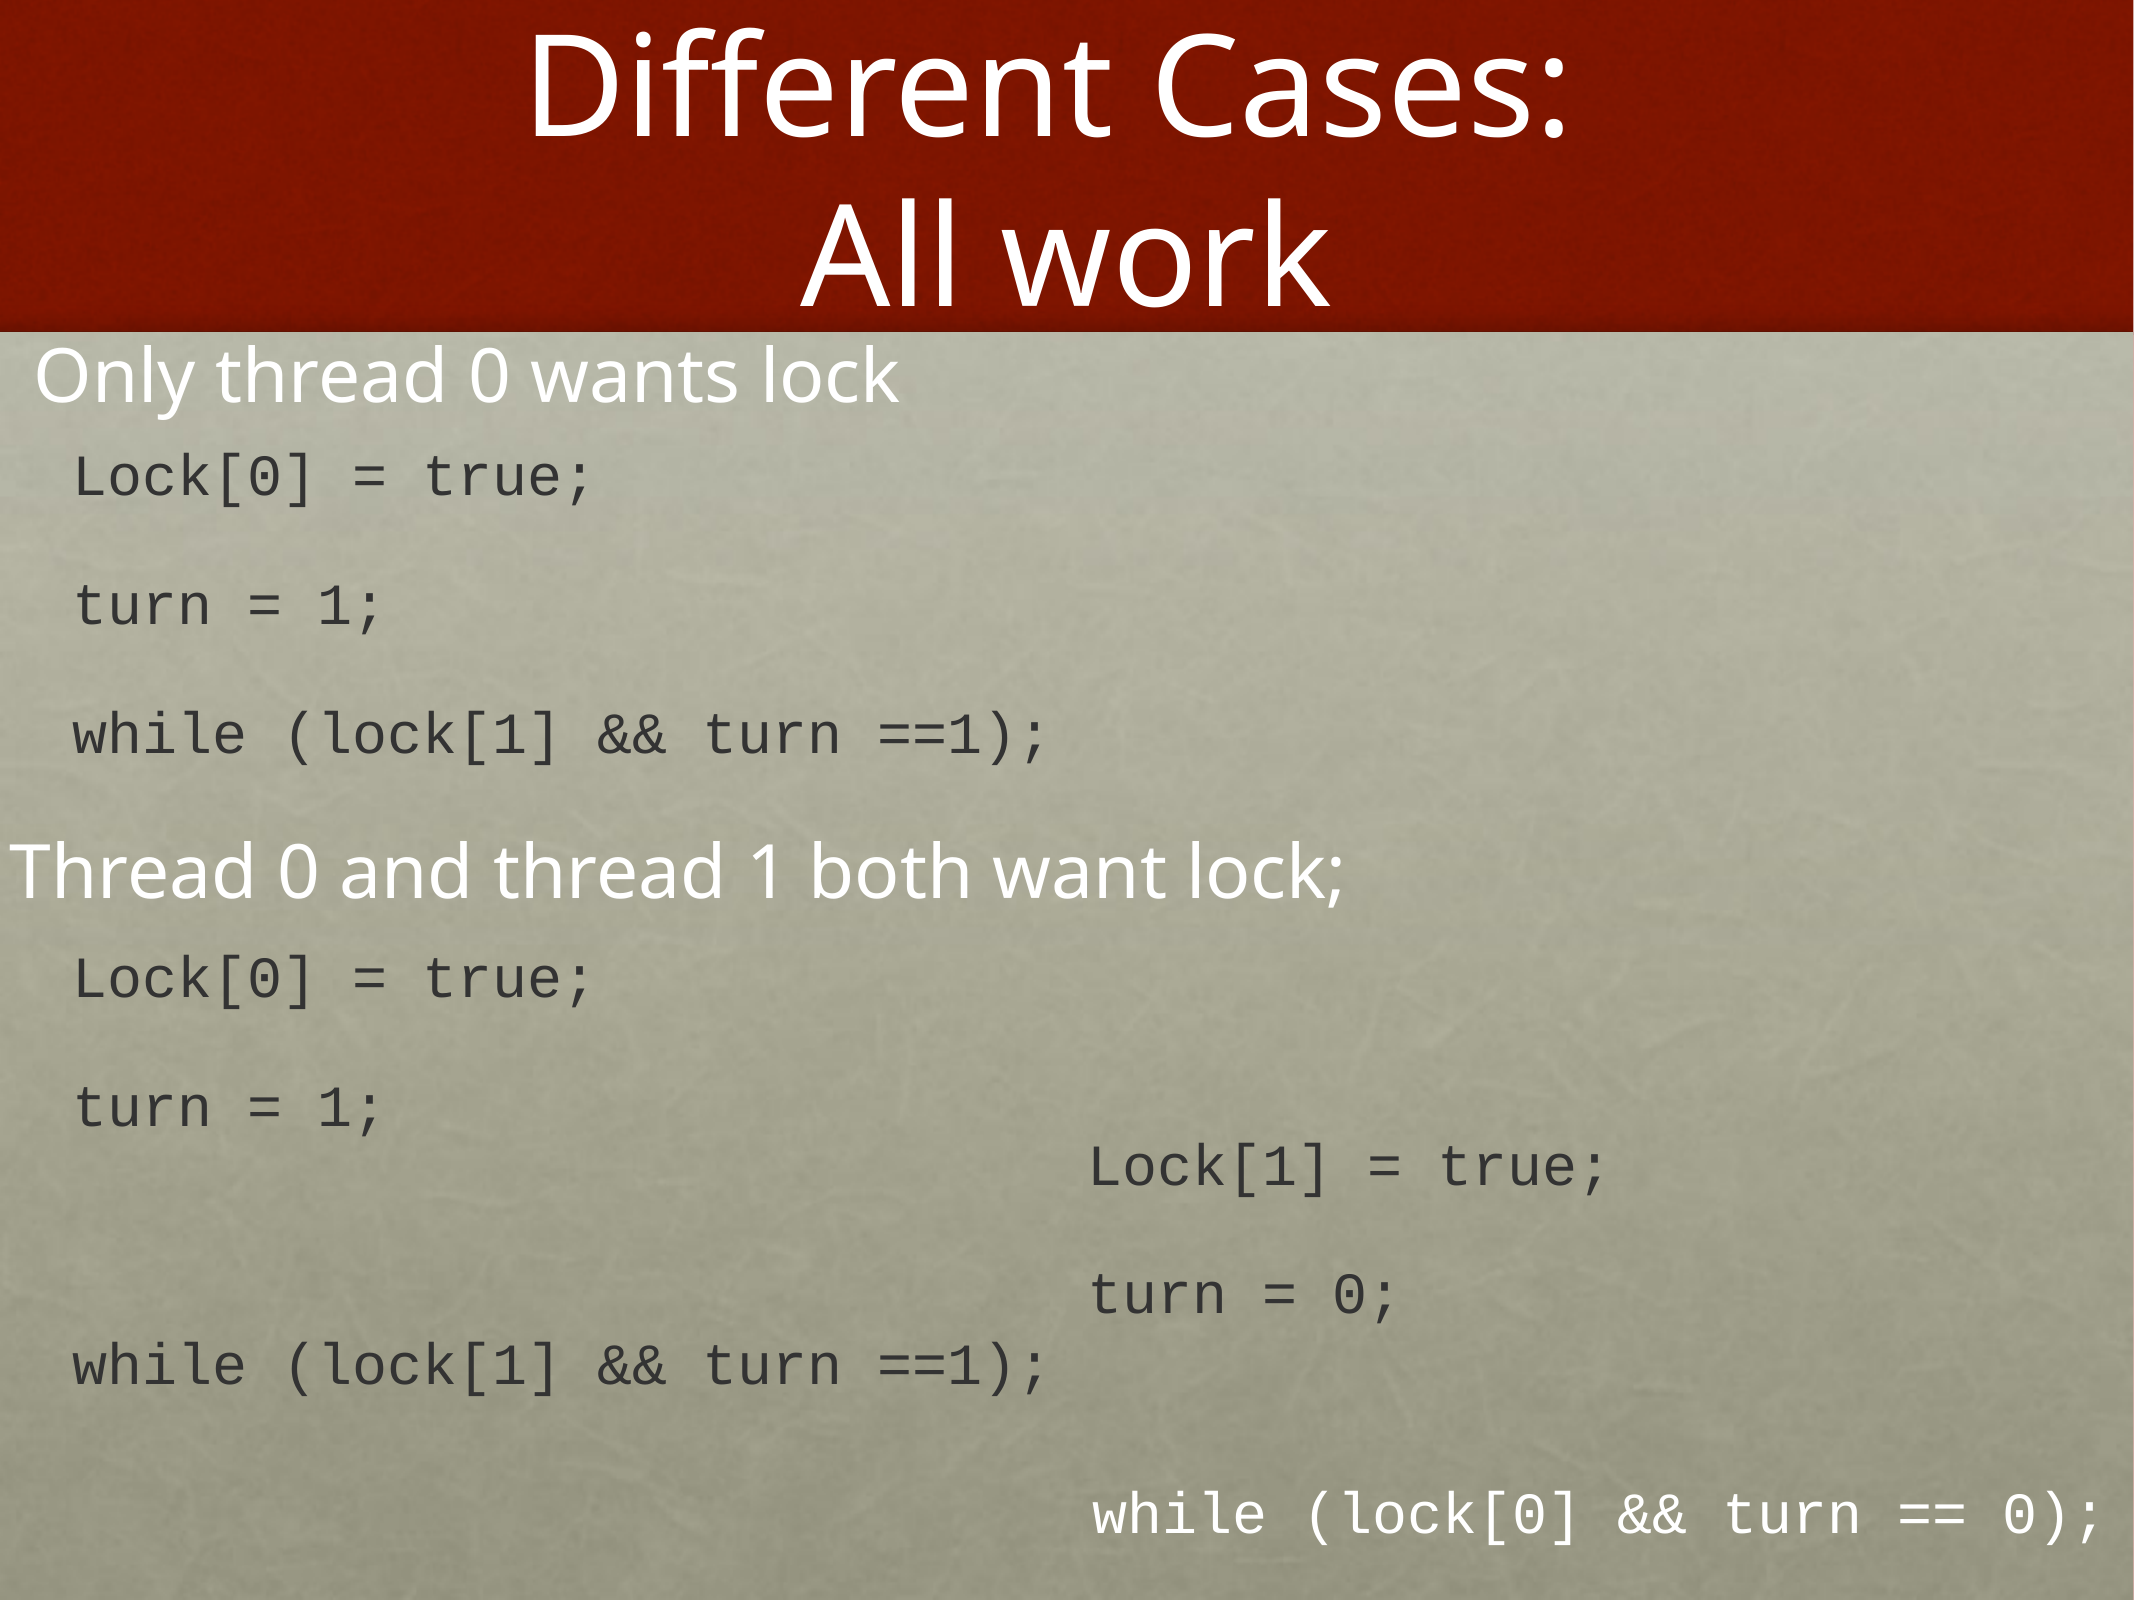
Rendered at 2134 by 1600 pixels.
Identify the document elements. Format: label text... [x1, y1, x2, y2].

text_box Lock[1] = true; turn = 0; [1066, 1116, 2134, 1468]
list Lock[0] = true; turn = 1; while (lock[1] && turn ==1); [51, 426, 1137, 815]
text_box Lock[0] = true; turn = 1; while (lock[1] && turn ==1); [50, 928, 1137, 1554]
text_box Thread 0 and thread 1 both want lock; [0, 815, 1383, 921]
title Different Cases: All work [181, 14, 1952, 314]
text_box Only thread 0 wants lock [19, 320, 917, 426]
picture [0, 305, 2134, 1600]
text_box while (lock[0] && turn == 0); [1066, 1468, 2134, 1553]
